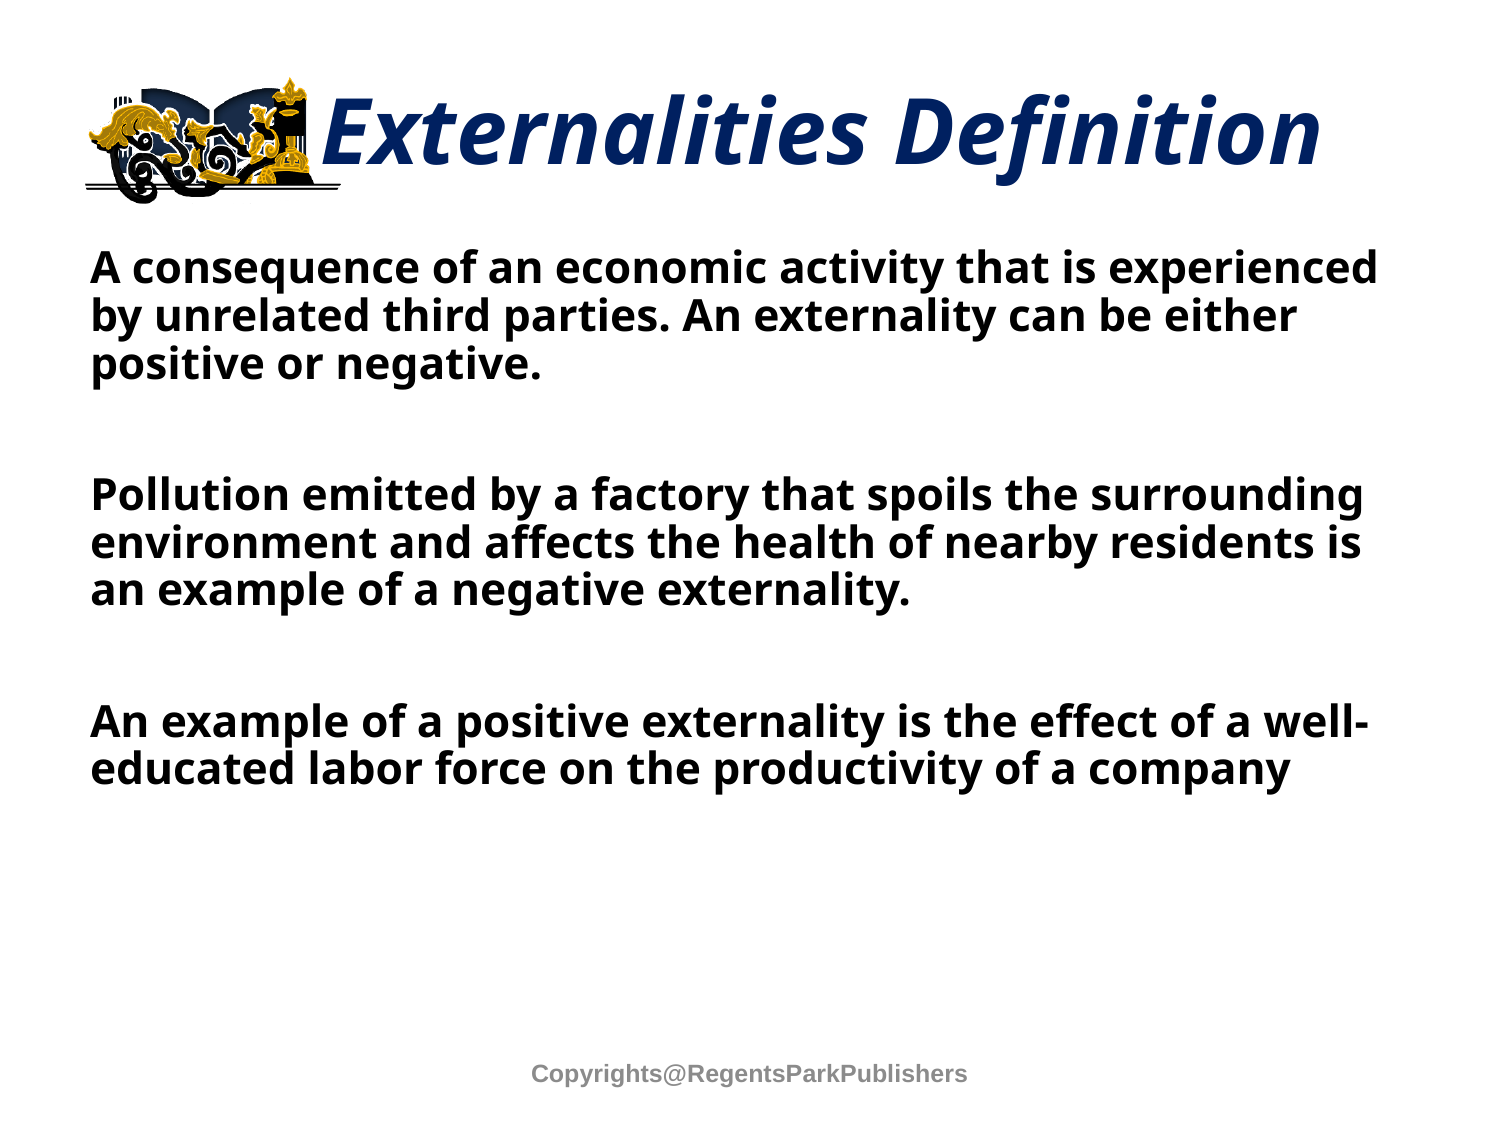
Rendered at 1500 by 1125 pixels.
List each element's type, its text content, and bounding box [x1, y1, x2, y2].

footer Copyrights@RegentsParkPublishers [512, 1042, 988, 1103]
title Externalities Definition [359, 40, 1461, 229]
picture [70, 40, 359, 240]
list A consequence of an economic activity that is experienced by unrelated third parties. An externality can be either positive or negative. Pollution emitted by a factory that spoils the surrounding environment and affects the health of nearby residents is an example of a negative externality. An example of a positive externality is the effect of a well-educated labor force on the productivity of a company [75, 237, 1425, 981]
